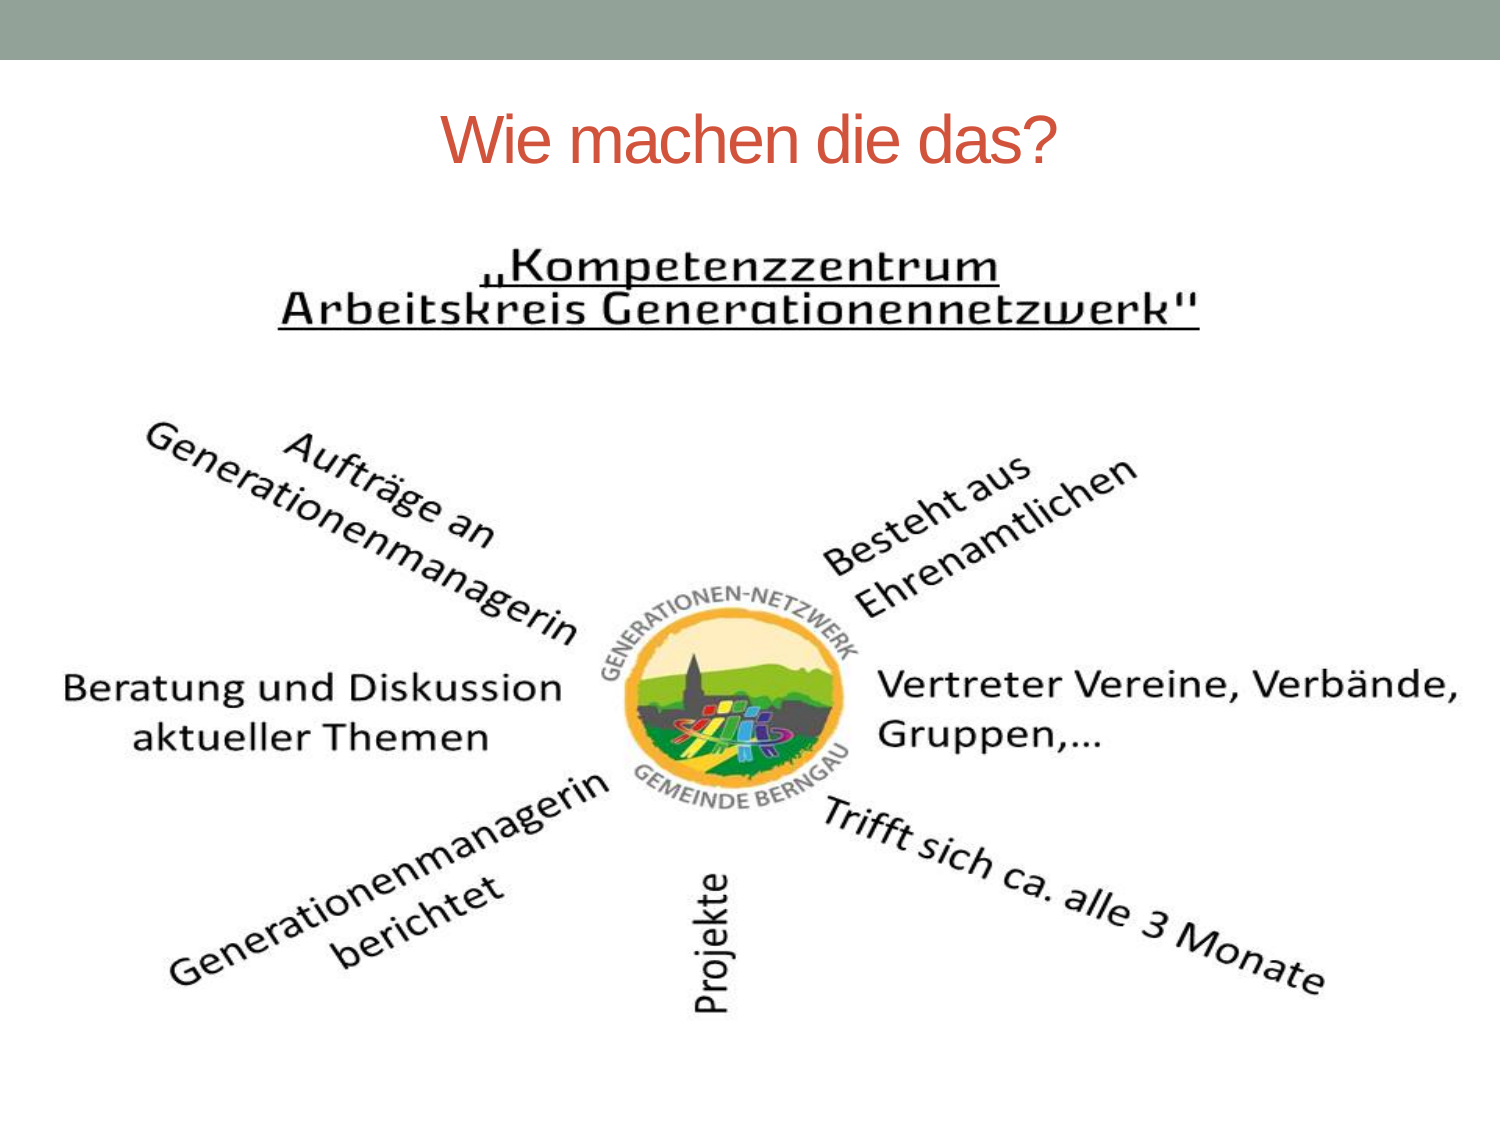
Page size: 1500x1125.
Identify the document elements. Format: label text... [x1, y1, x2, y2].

title Wie machen die das? [75, 87, 1425, 182]
picture [0, 184, 1500, 1125]
